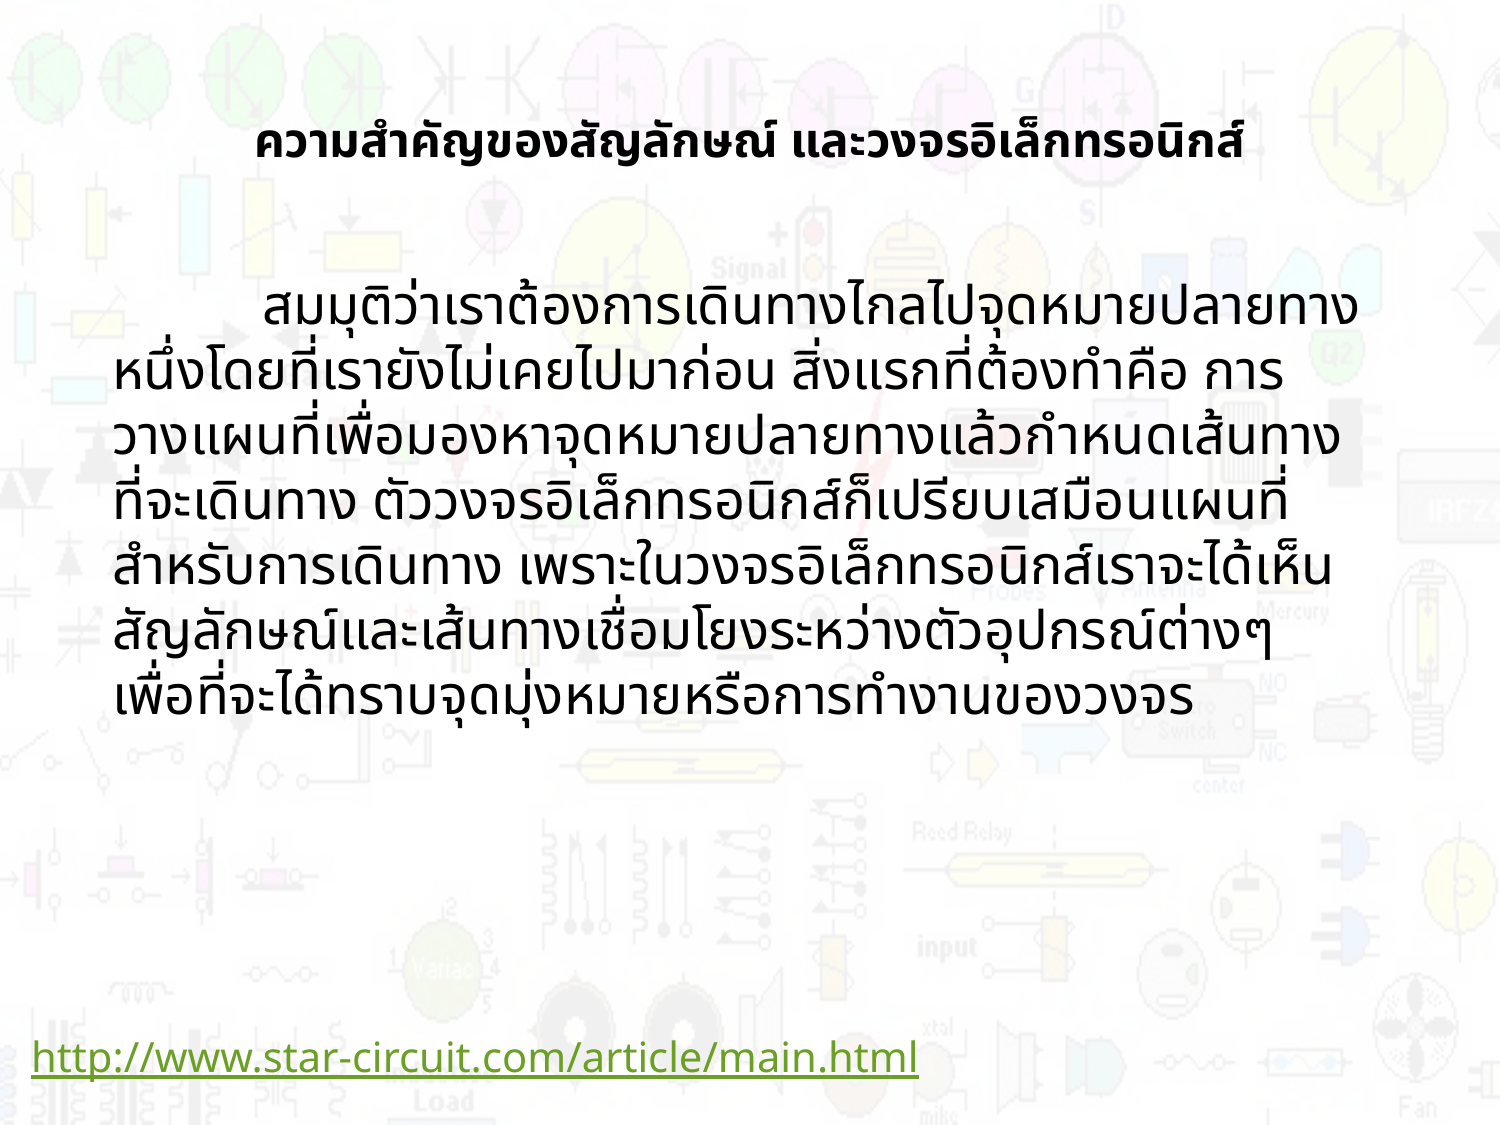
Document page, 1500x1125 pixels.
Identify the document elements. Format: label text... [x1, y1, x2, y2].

text_box http://www.star-circuit.com/article/main.html [16, 1023, 934, 1095]
title ความสำคัญของสัญลักษณ์ และวงจรอิเล็กทรอนิกส์ [75, 45, 1425, 233]
list สมมุติว่าเราต้องการเดินทางไกลไปจุดหมายปลายทางหนึ่งโดยที่เรายังไม่เคยไปมาก่อน สิ่งแรกที่ต้องทำคือ การวางแผนที่เพื่อมองหาจุดหมายปลายทางแล้วกำหนดเส้นทางที่จะเดินทาง ตัววงจรอิเล็กทรอนิกส์ก็เปรียบเสมือนแผนที่สำหรับการเดินทาง เพราะในวงจรอิเล็กทรอนิกส์เราจะได้เห็นสัญลักษณ์และเส้นทางเชื่อมโยงระหว่างตัวอุปกรณ์ต่างๆ เพื่อที่จะได้ทราบจุดมุ่งหมายหรือการทำงานของวงจร [75, 262, 1388, 1005]
